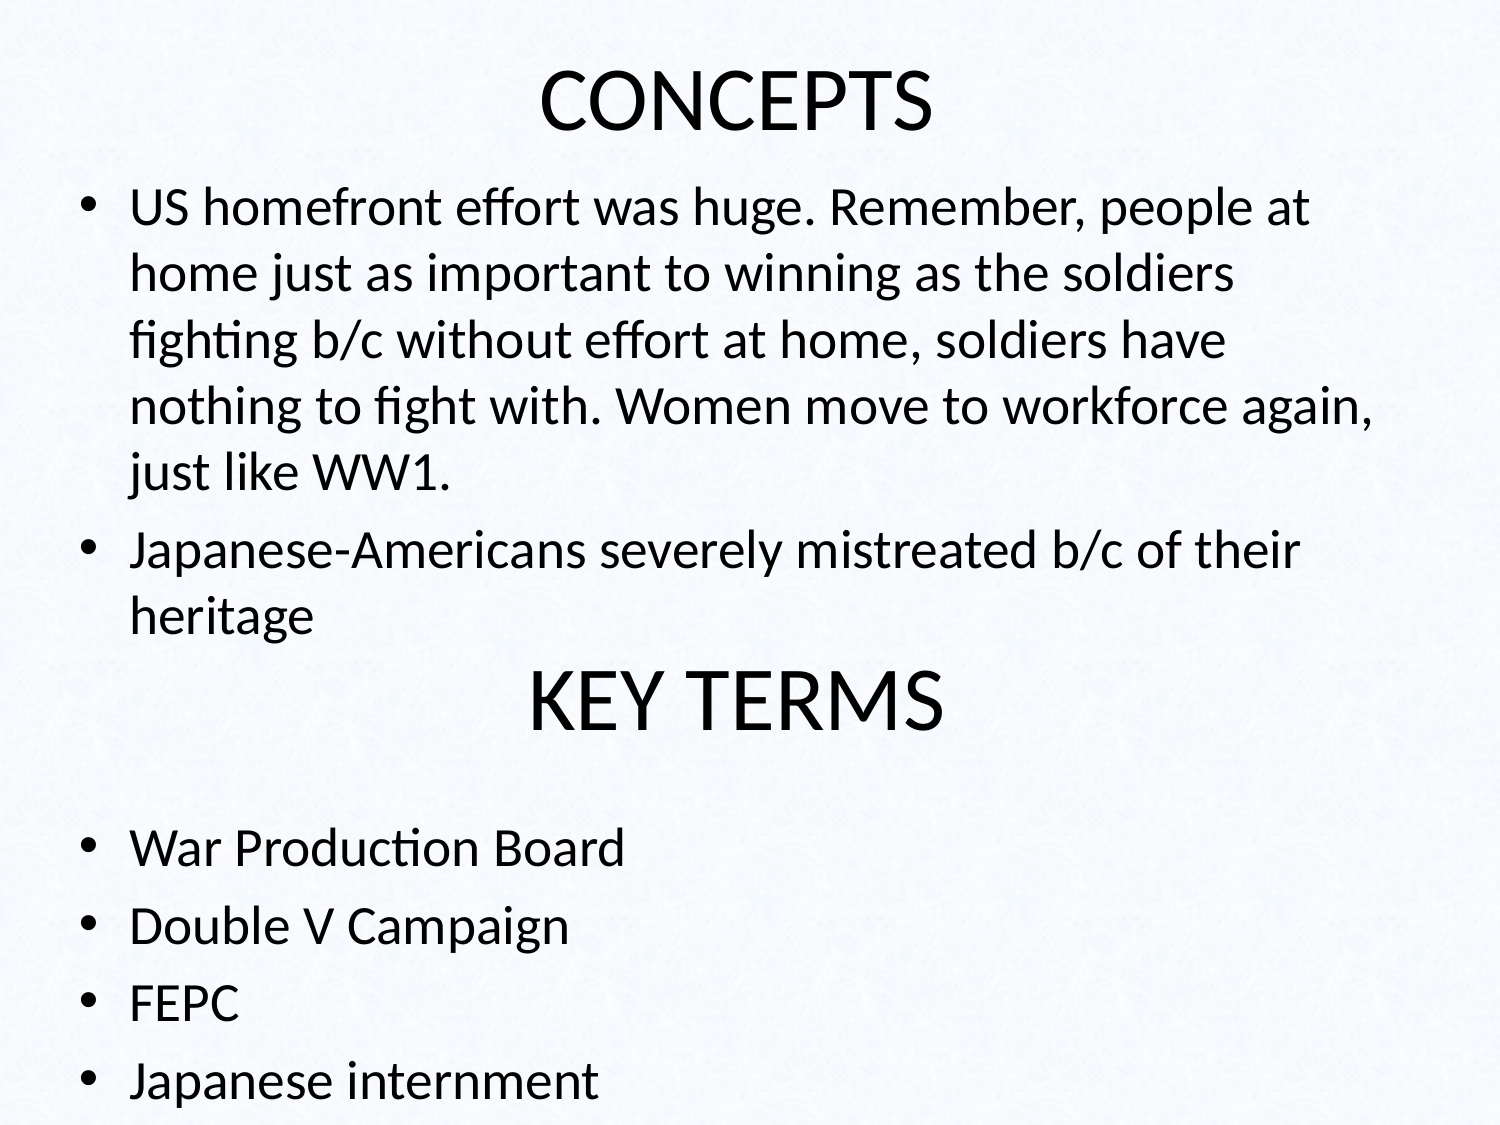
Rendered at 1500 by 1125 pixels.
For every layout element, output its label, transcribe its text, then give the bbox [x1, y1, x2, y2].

list US homefront effort was huge. Remember, people at home just as important to winning as the soldiers fighting b/c without effort at home, soldiers have nothing to fight with. Women move to workforce again, just like WW1. Japanese-Americans severely mistreated b/c of their heritage War Production Board Double V Campaign FEPC Japanese internment [63, 162, 1414, 1125]
text_box KEY TERMS [62, 600, 1413, 788]
title CONCEPTS [62, 0, 1413, 188]
